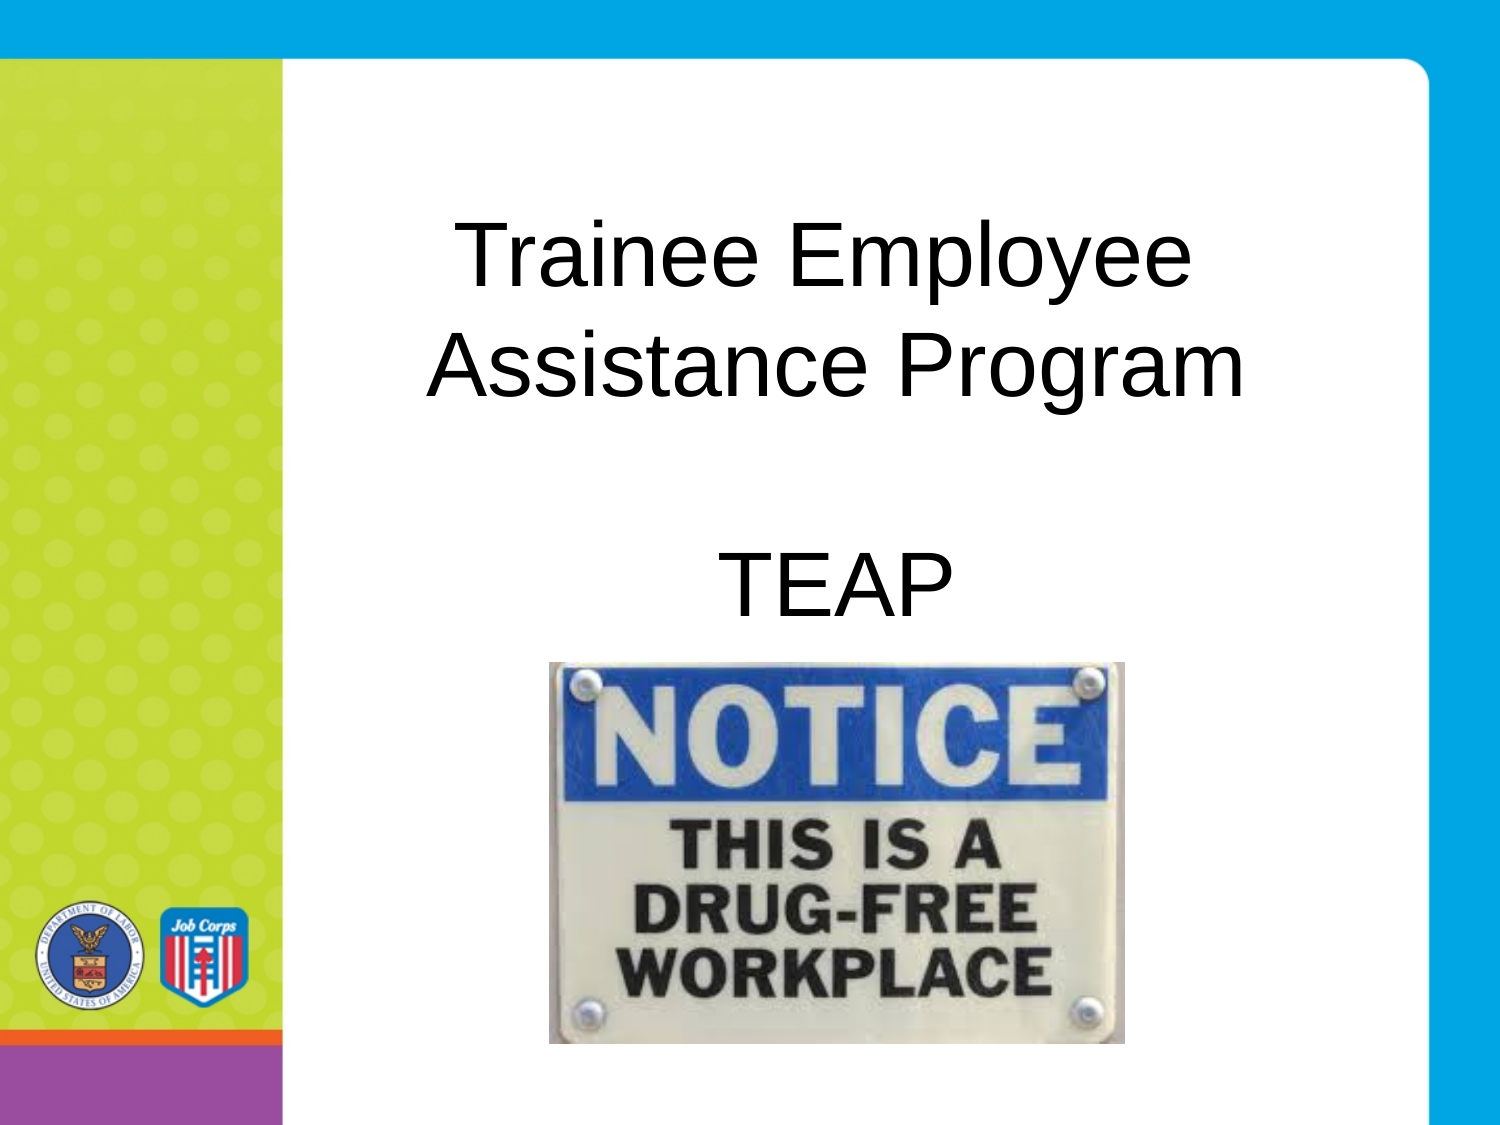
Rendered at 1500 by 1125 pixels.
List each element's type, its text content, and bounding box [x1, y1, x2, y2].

picture [0, 58, 1430, 1125]
title Trainee Employee Assistance Program TEAP [287, 349, 1388, 591]
